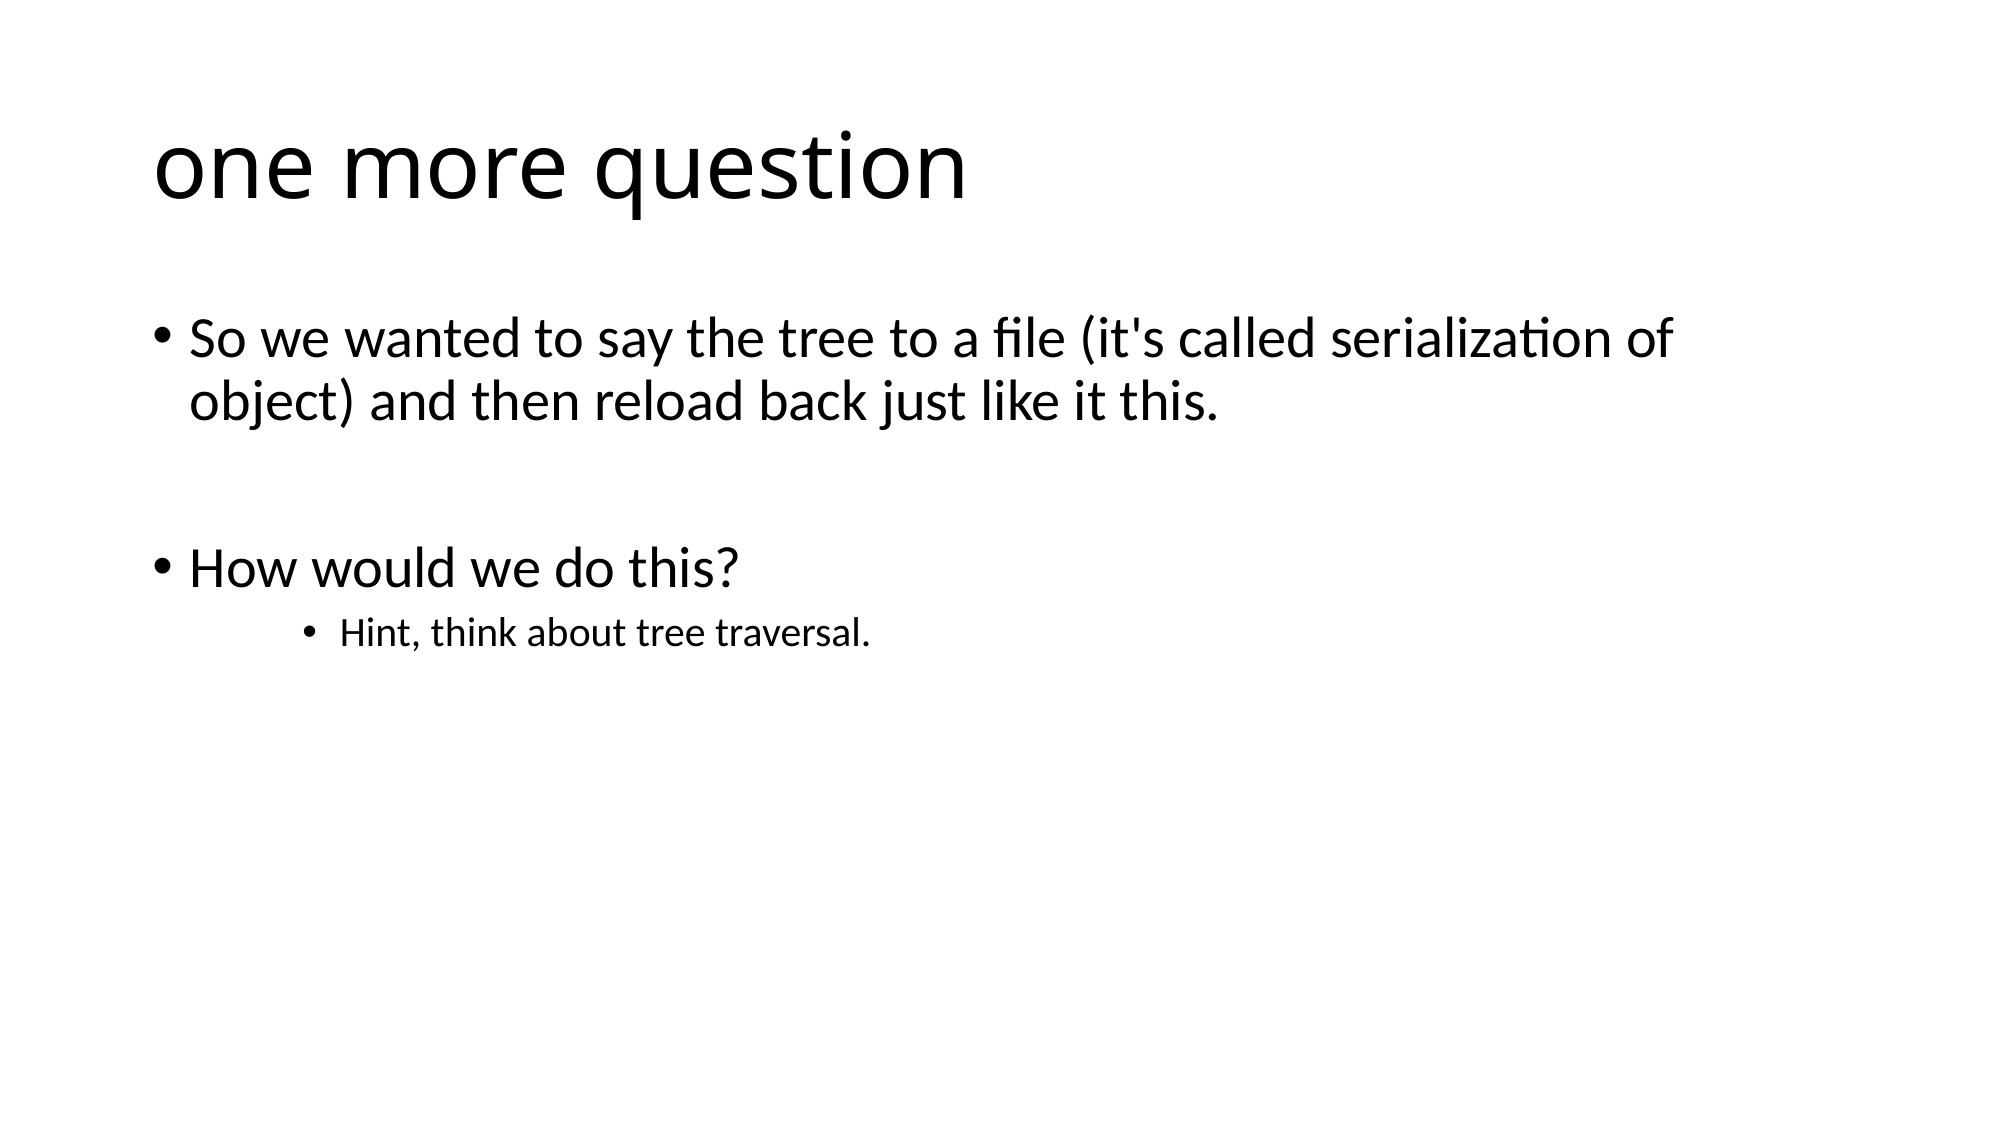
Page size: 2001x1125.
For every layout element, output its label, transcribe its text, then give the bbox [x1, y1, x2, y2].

title one more question [137, 59, 1863, 278]
list So we wanted to say the tree to a file (it's called serialization of object) and then reload back just like it this. How would we do this? Hint, think about tree traversal. [137, 299, 1863, 1014]
